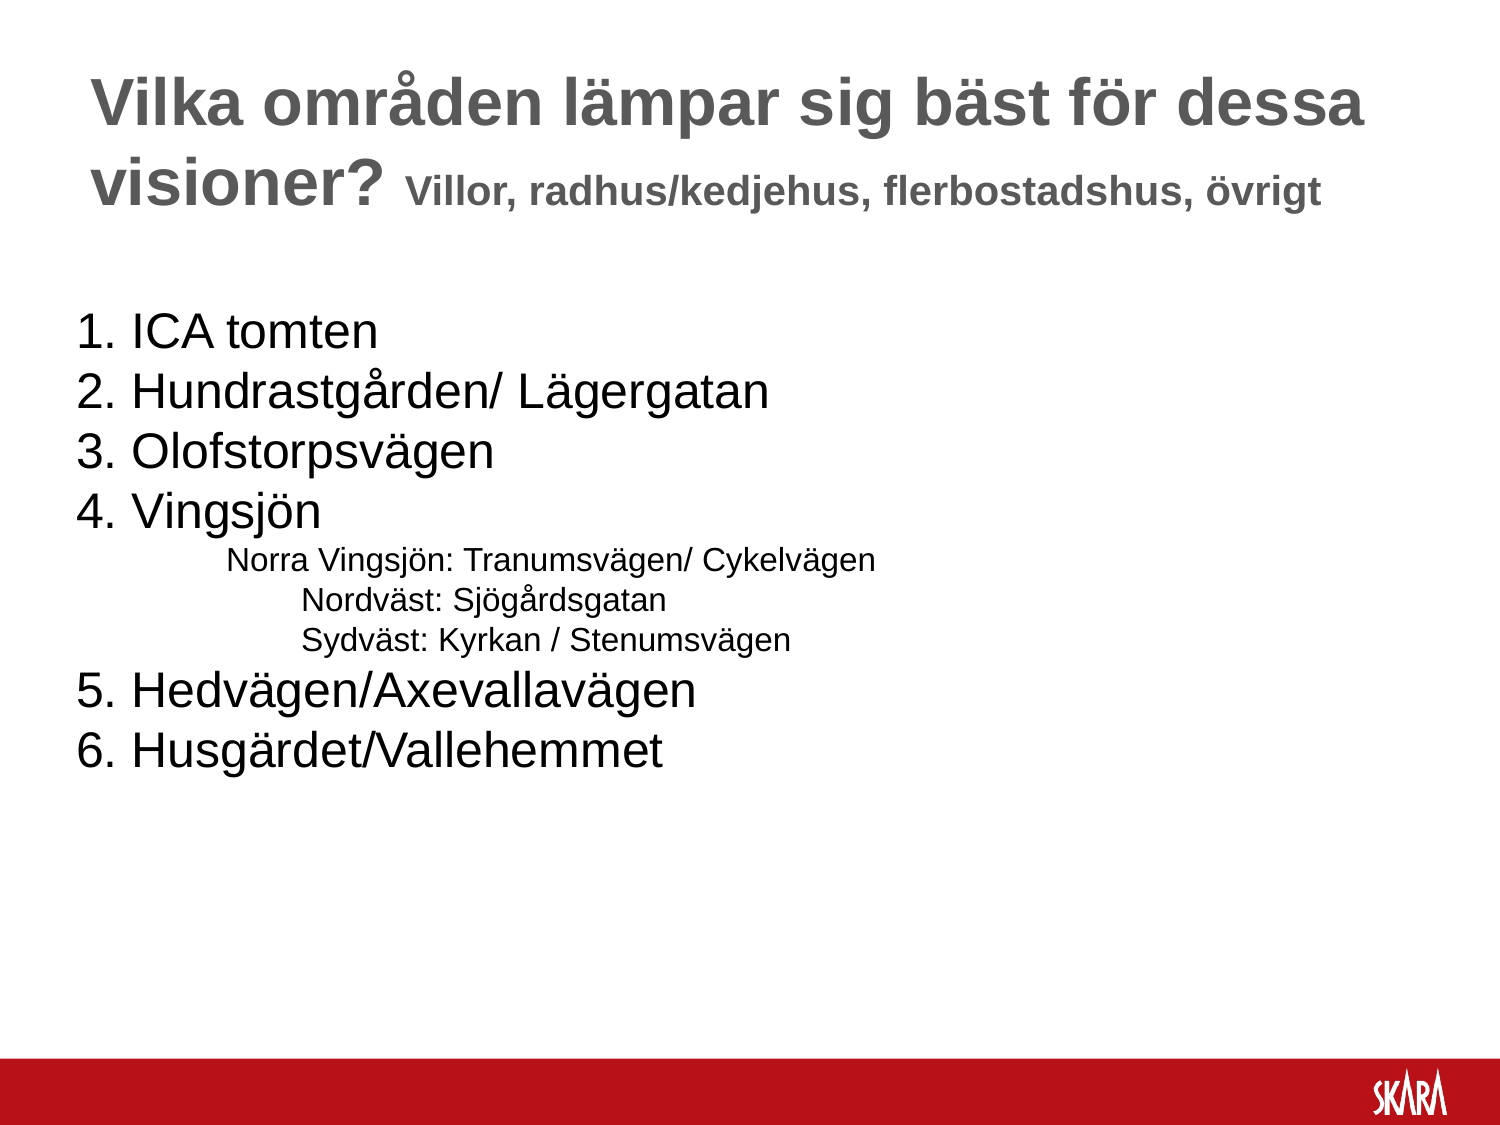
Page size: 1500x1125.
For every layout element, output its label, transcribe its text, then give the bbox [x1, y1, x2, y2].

picture [1373, 1067, 1447, 1115]
title Vilka områden lämpar sig bäst för dessa visioner? Villor, radhus/kedjehus, flerbostadshus, övrigt [75, 45, 1425, 233]
text_box 1. ICA tomten 2. Hundrastgården/ Lägergatan 3. Olofstorpsvägen 4. Vingsjön Norra Vingsjön: Tranumsvägen/ Cykelvägen Nordväst: Sjögårdsgatan Sydväst: Kyrkan / Stenumsvägen 5. Hedvägen/Axevallavägen 6. Husgärdet/Vallehemmet [0, 290, 1353, 931]
